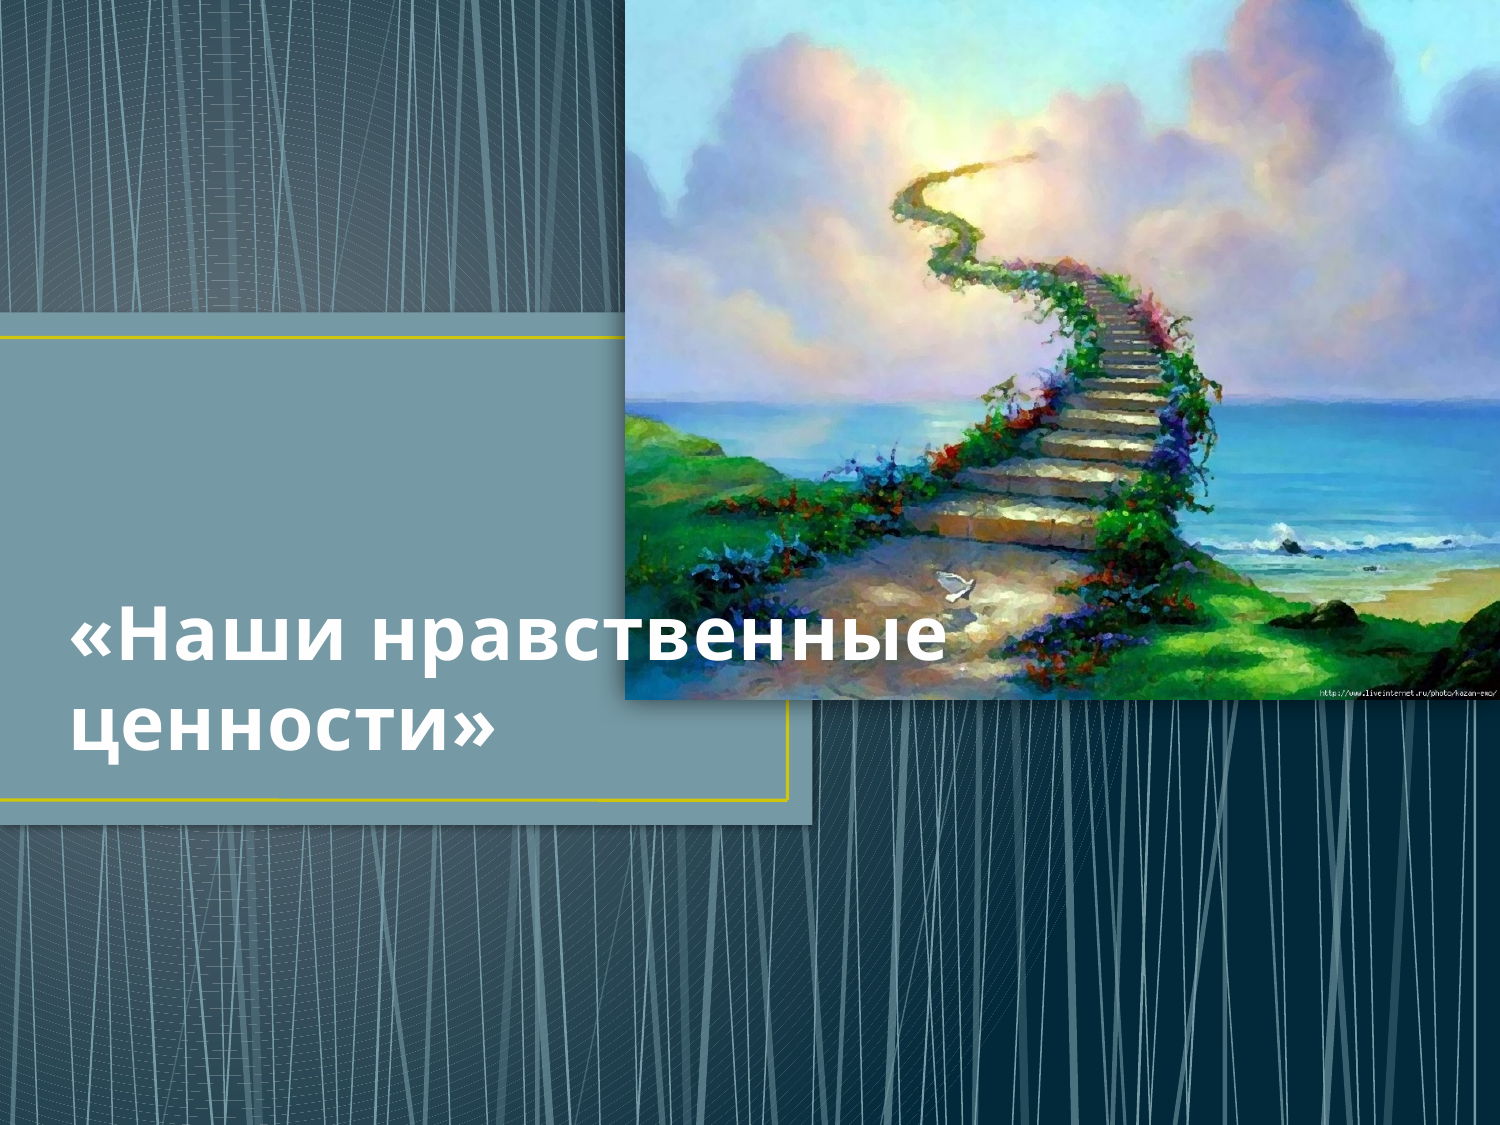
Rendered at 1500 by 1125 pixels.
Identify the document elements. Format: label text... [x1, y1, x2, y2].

picture [625, 0, 1500, 700]
title «Наши нравственные ценности» [53, 0, 1329, 1043]
